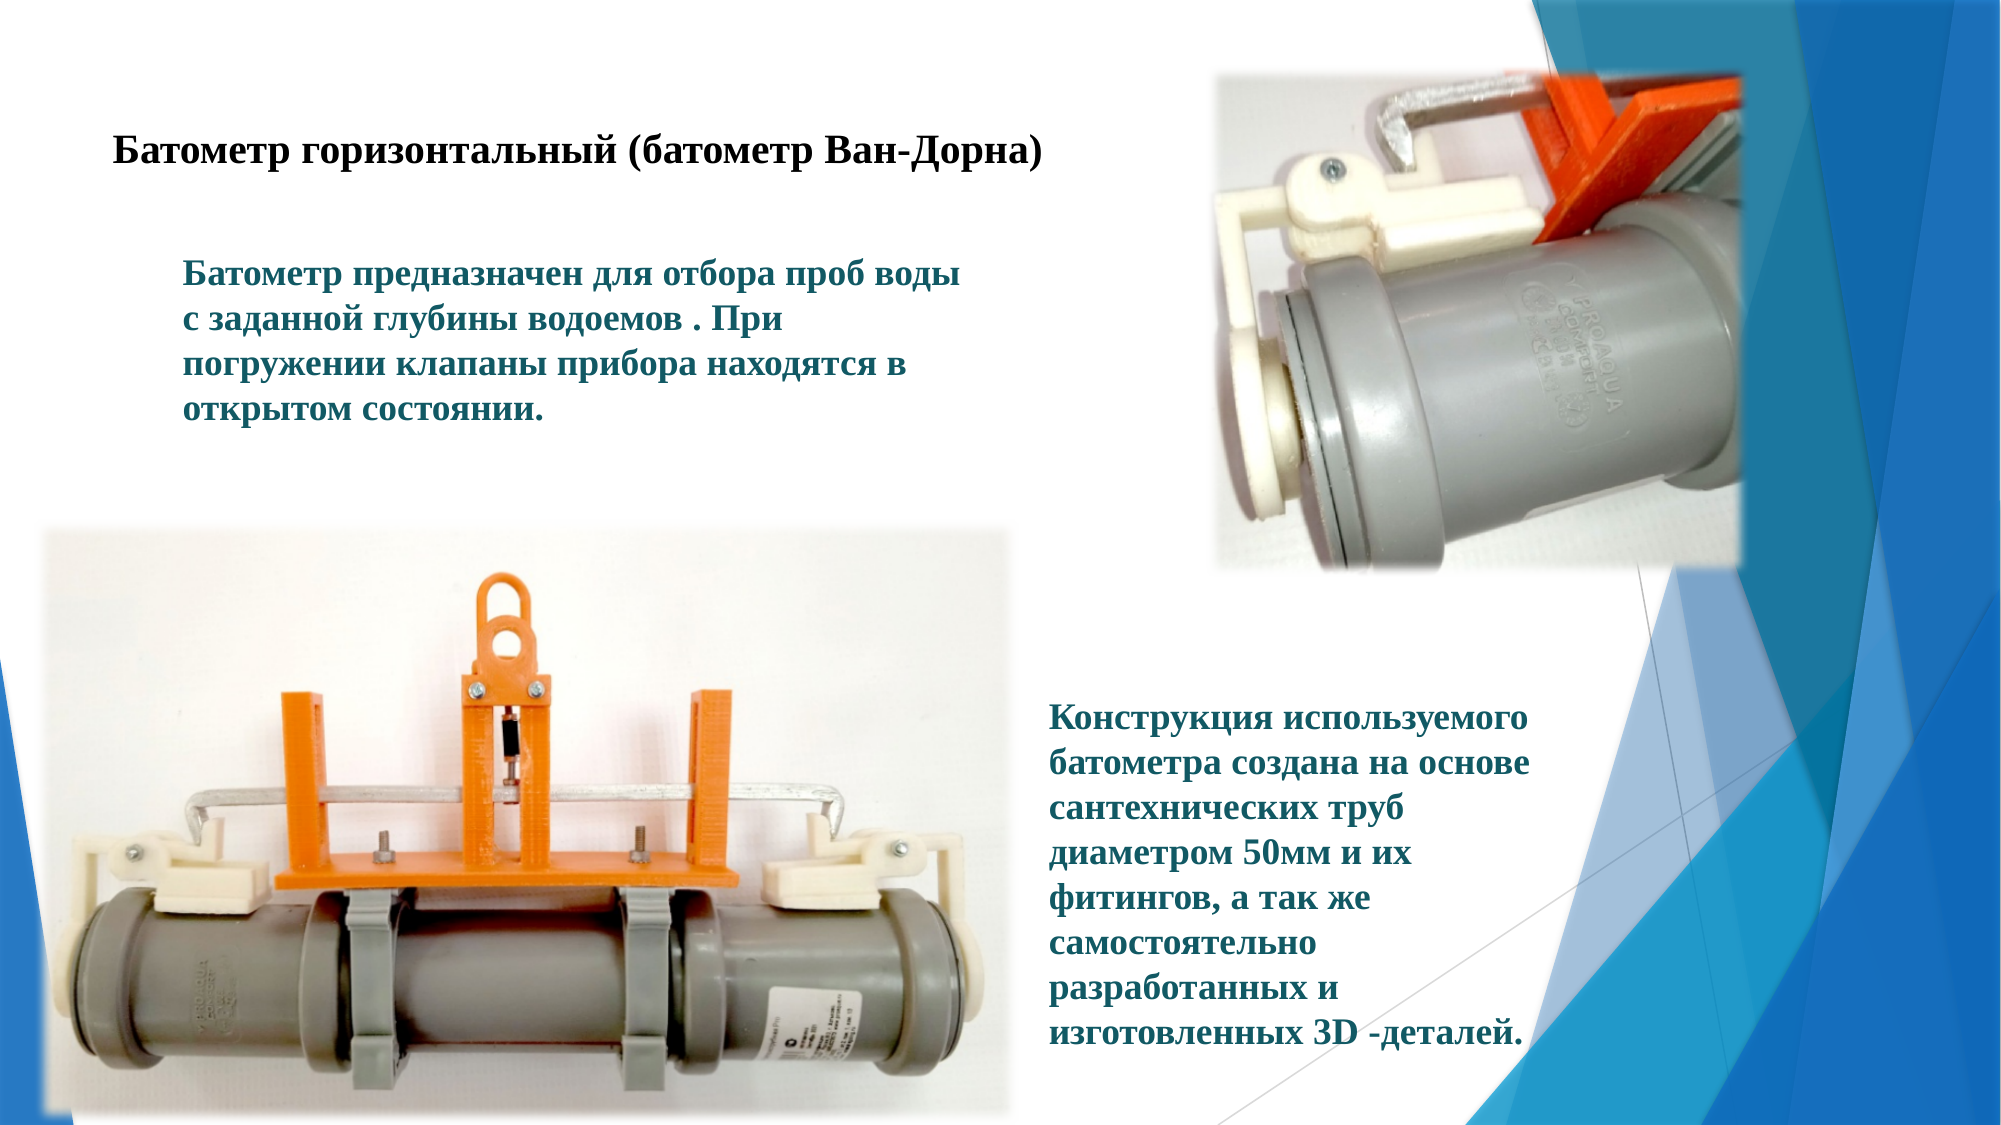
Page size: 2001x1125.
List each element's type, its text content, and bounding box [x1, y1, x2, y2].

picture [34, 518, 1020, 1125]
picture [1205, 65, 1750, 577]
text_box Батометр предназначен для отбора проб воды с заданной глубины водоемов . При погружении клапаны прибора находятся в открытом состоянии. [167, 240, 989, 436]
text_box Батометр горизонтальный (батометр Ван-Дорна) [97, 114, 1059, 240]
text_box Конструкция используемого батометра создана на основе сантехнических труб диаметром 50мм и их фитингов, а так же самостоятельно разработанных и изготовленных 3D -деталей. [1033, 684, 1596, 1060]
